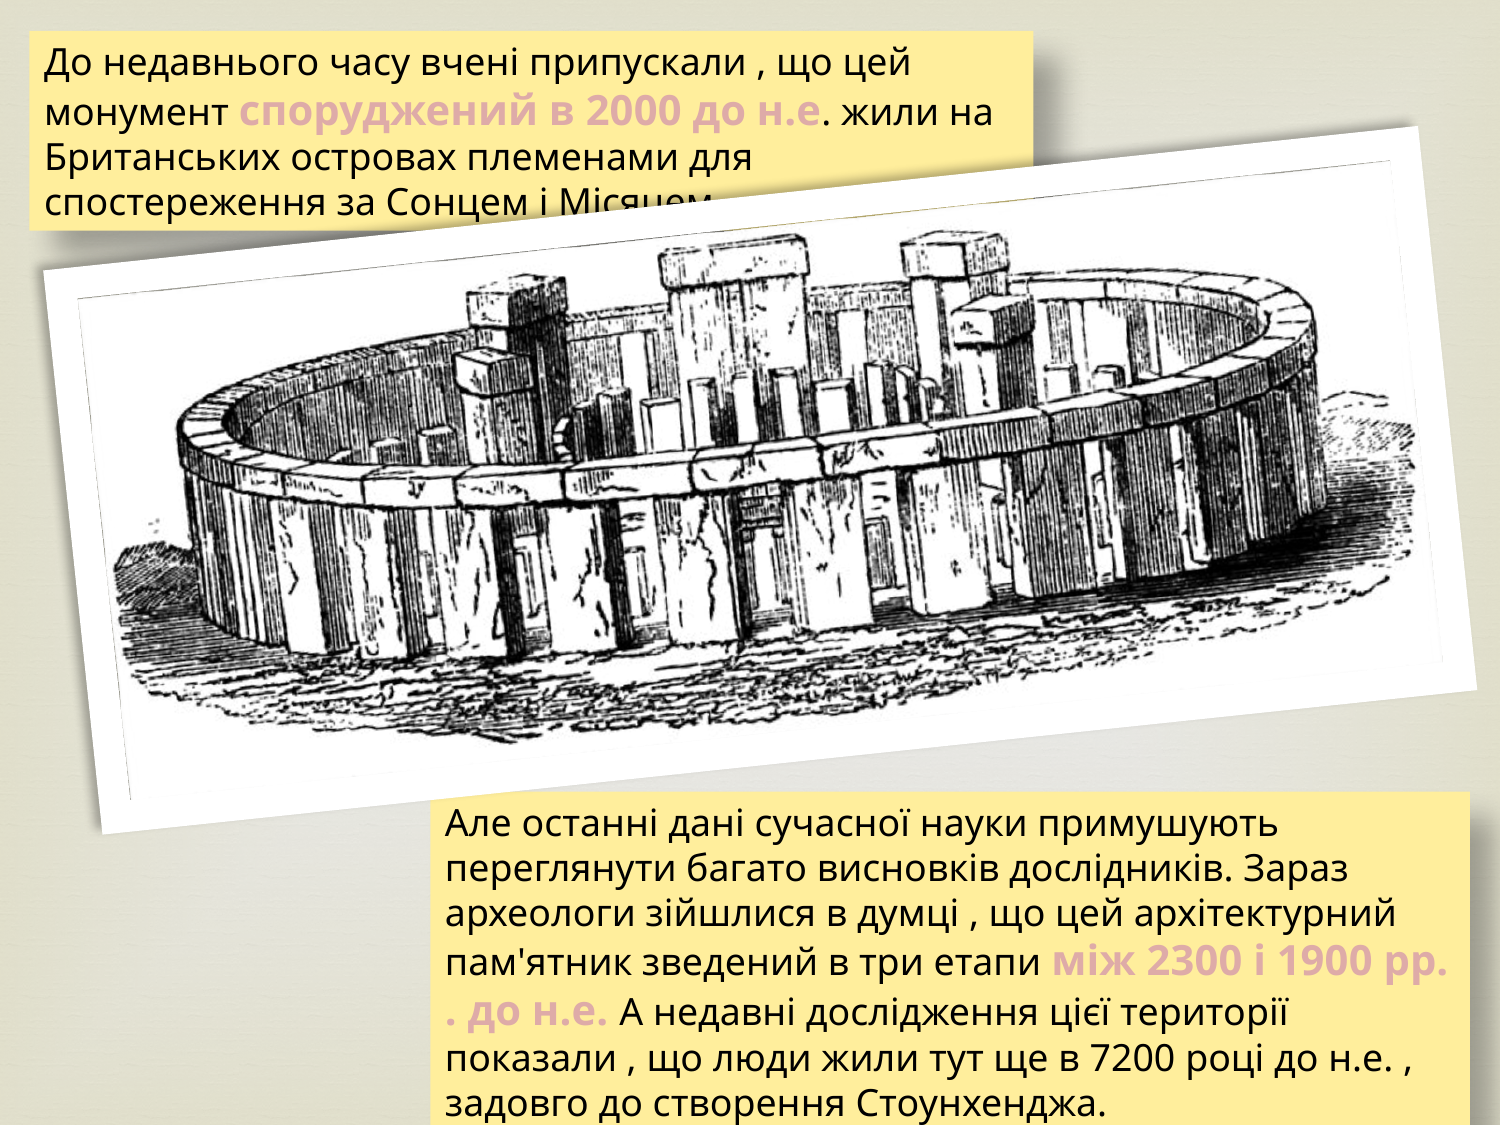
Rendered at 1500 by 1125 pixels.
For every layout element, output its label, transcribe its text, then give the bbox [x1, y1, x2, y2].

text_box Але останні дані сучасної науки примушують переглянути багато висновків дослідників. Зараз археологи зійшлися в думці , що цей архітектурний пам'ятник зведений в три етапи між 2300 і 1900 рр. . до н.е. А недавні дослідження цієї території показали , що люди жили тут ще в 7200 році до н.е. , задовго до створення Стоунхенджа. [429, 791, 1471, 1125]
picture [79, 161, 1442, 799]
text_box До недавнього часу вчені припускали , що цей монумент споруджений в 2000 до н.е. жили на Британських островах племенами для спостереження за Сонцем і Місяцем. [28, 30, 1034, 232]
